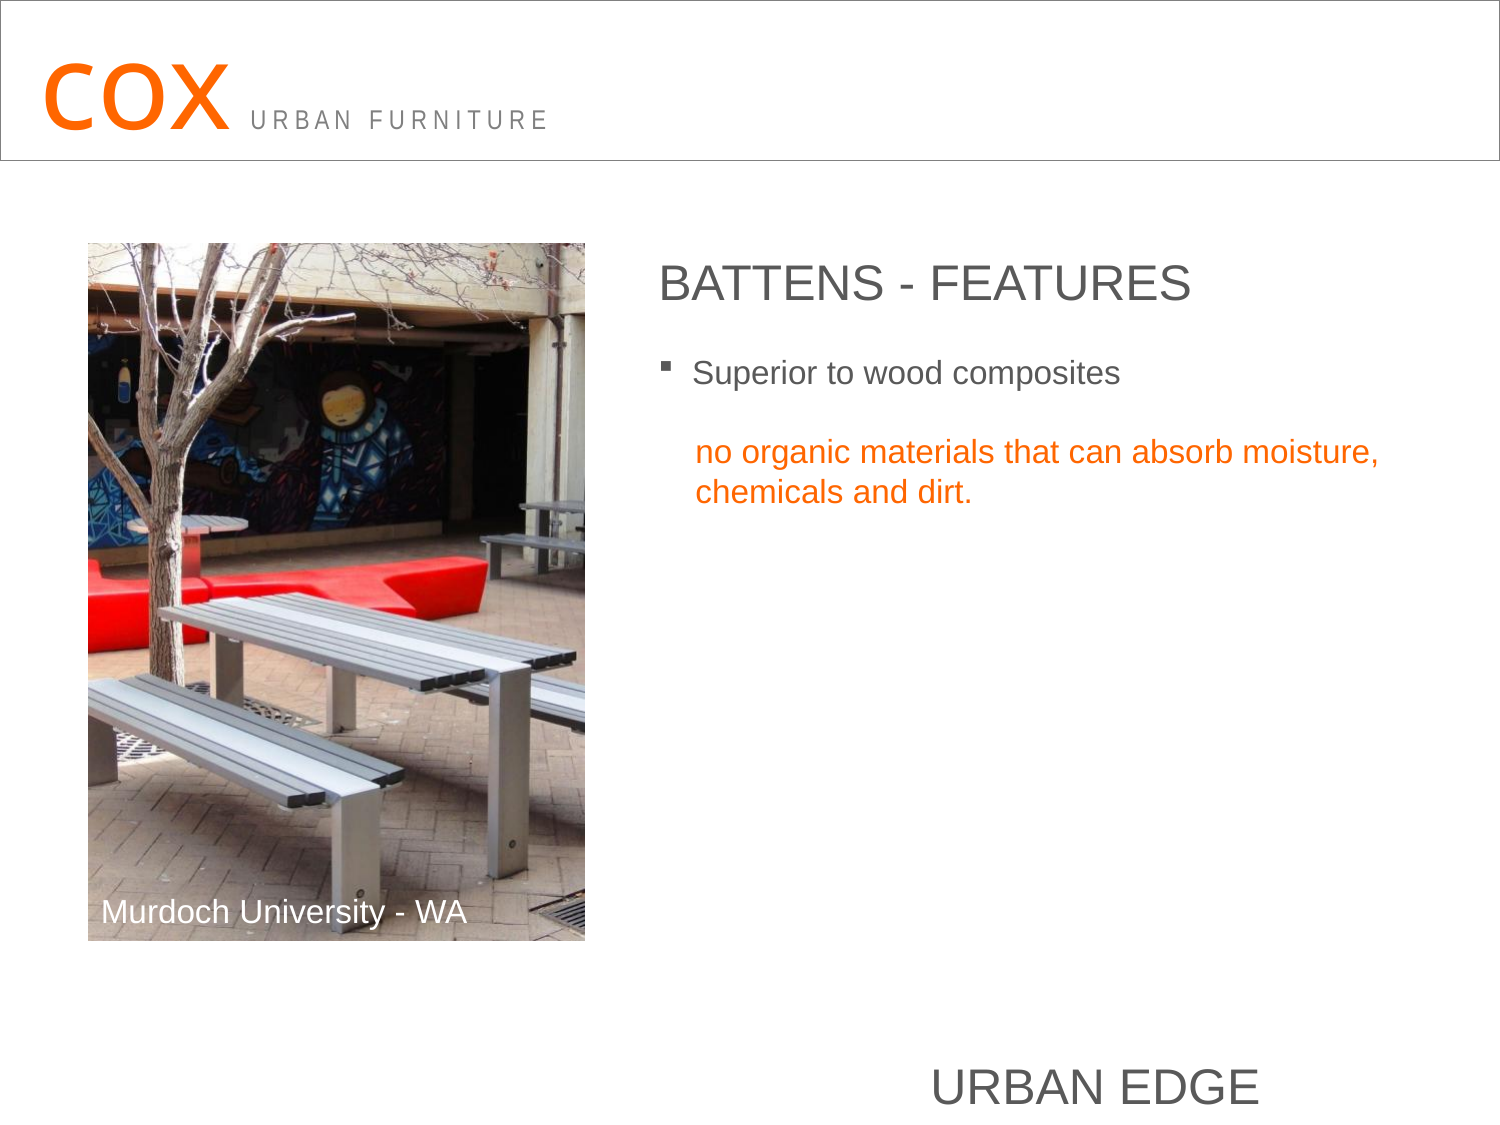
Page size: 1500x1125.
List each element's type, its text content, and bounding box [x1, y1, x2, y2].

title cox U R B A N F U R N I T U R E [0, 0, 1500, 161]
text_box BATTENS - FEATURES Superior to wood composites no organic materials that can absorb moisture, chemicals and dirt. [643, 243, 1447, 518]
subtitle URBAN EDGE RANGE [915, 1046, 1500, 1125]
picture [88, 243, 585, 941]
text_box Murdoch University - WA [76, 208, 621, 938]
